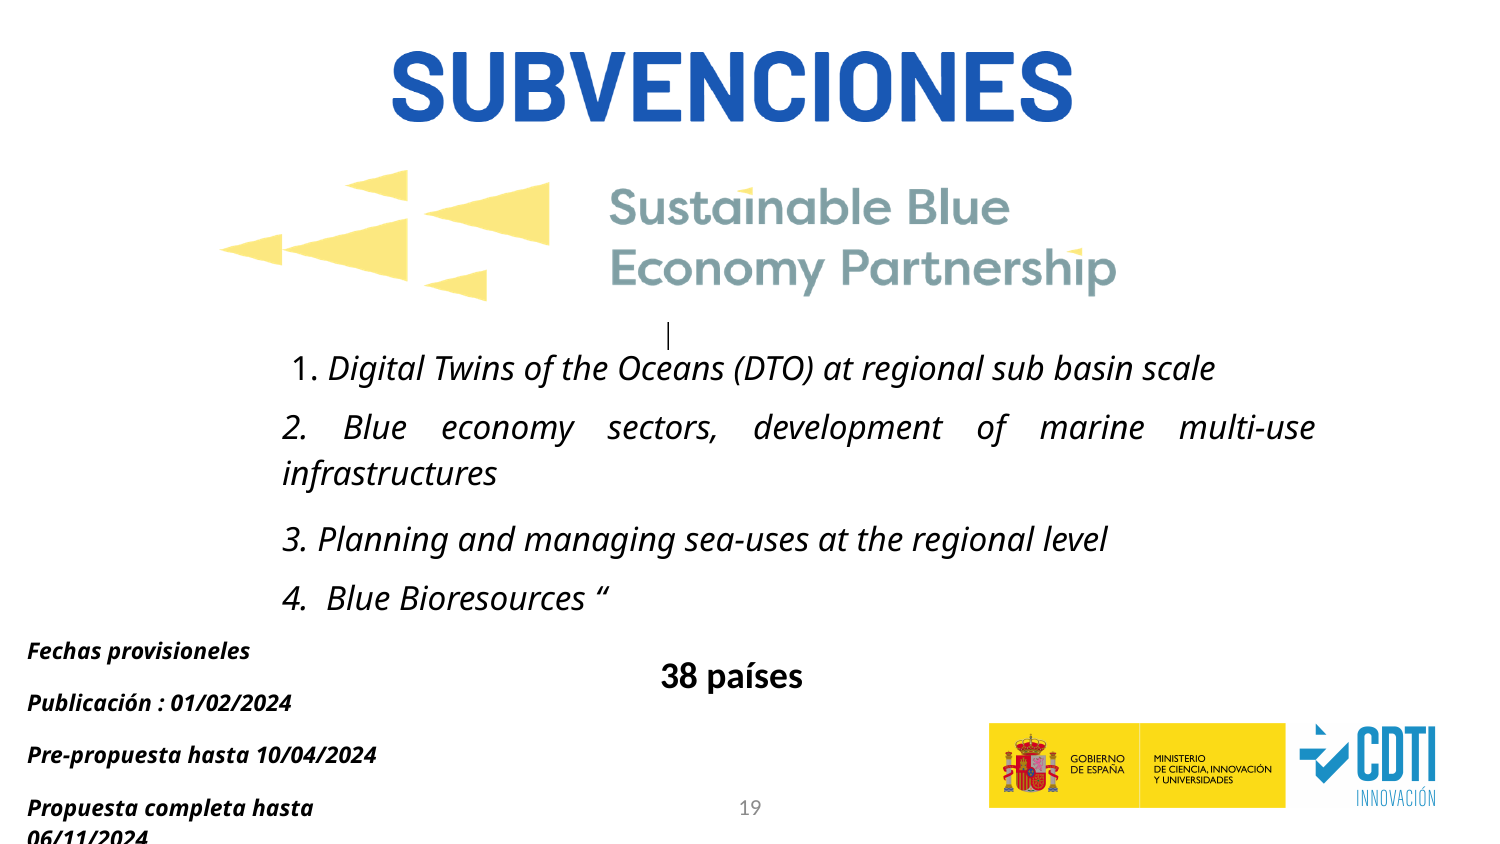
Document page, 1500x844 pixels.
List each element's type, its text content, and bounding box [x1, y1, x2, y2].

text_box 1. Digital Twins of the Oceans (DTO) at regional sub basin scale 2. Blue economy sectors, development of marine multi-use infrastructures 3. Planning and managing sea-uses at the regional level 4. Blue Bioresources “ [267, 334, 1332, 625]
text_box Fechas provisioneles Publicación : 01/02/2024 Pre-propuesta hasta 10/04/2024 Propuesta completa hasta 06/11/2024 [12, 624, 430, 844]
picture [989, 723, 1438, 808]
picture [72, 29, 1233, 350]
text_box 38 países [645, 643, 881, 704]
slide_number 19 [707, 783, 793, 829]
